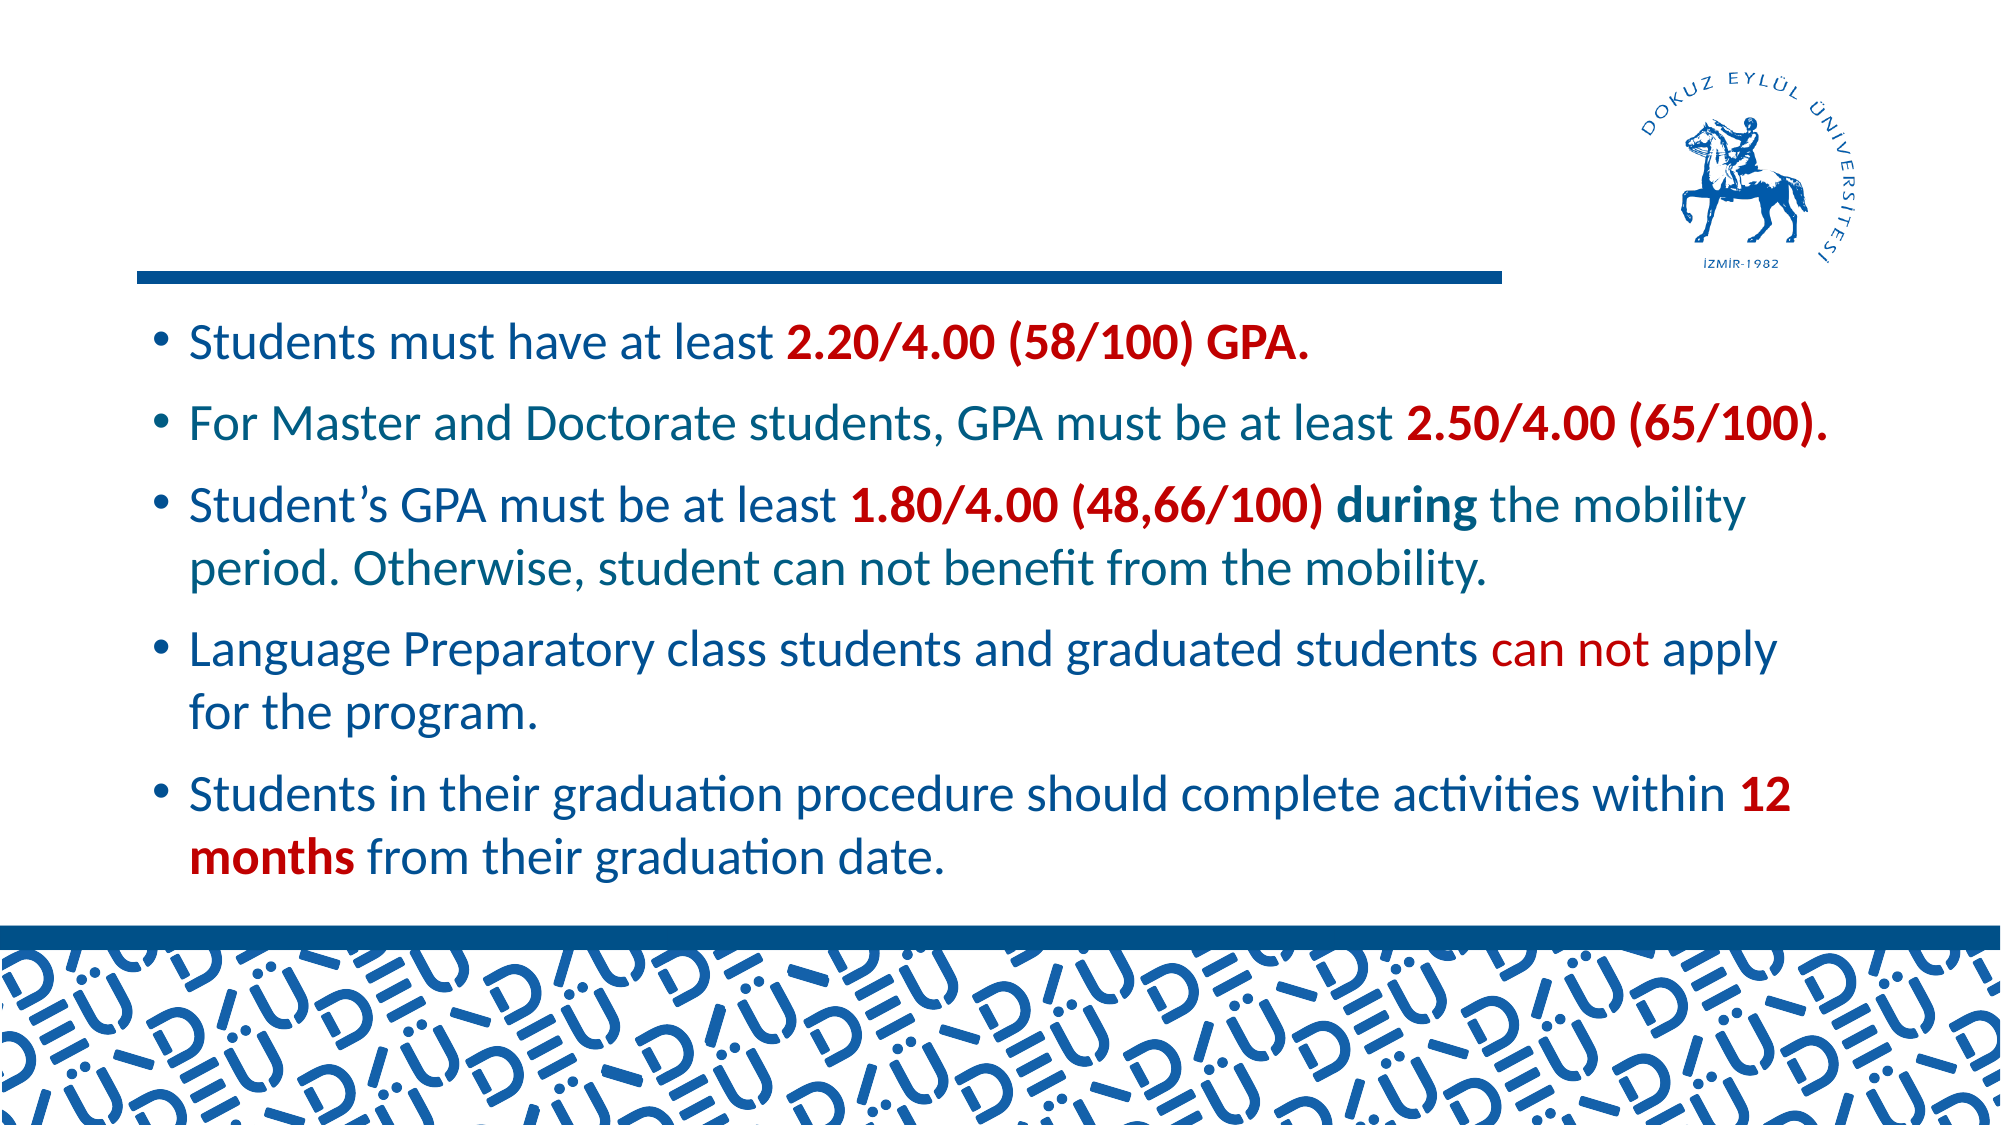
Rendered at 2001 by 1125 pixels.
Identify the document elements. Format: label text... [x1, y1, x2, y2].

list Students must have at least 2.20/4.00 (58/100) GPA. For Master and Doctorate students, GPA must be at least 2.50/4.00 (65/100). Student’s GPA must be at least 1.80/4.00 (48,66/100) during the mobility period. Otherwise, student can not benefit from the mobility. Language Preparatory class students and graduated students can not apply for the program. Students in their graduation procedure should complete activities within 12 months from their graduation date. [137, 299, 1863, 917]
picture [0, 0, 2001, 1125]
